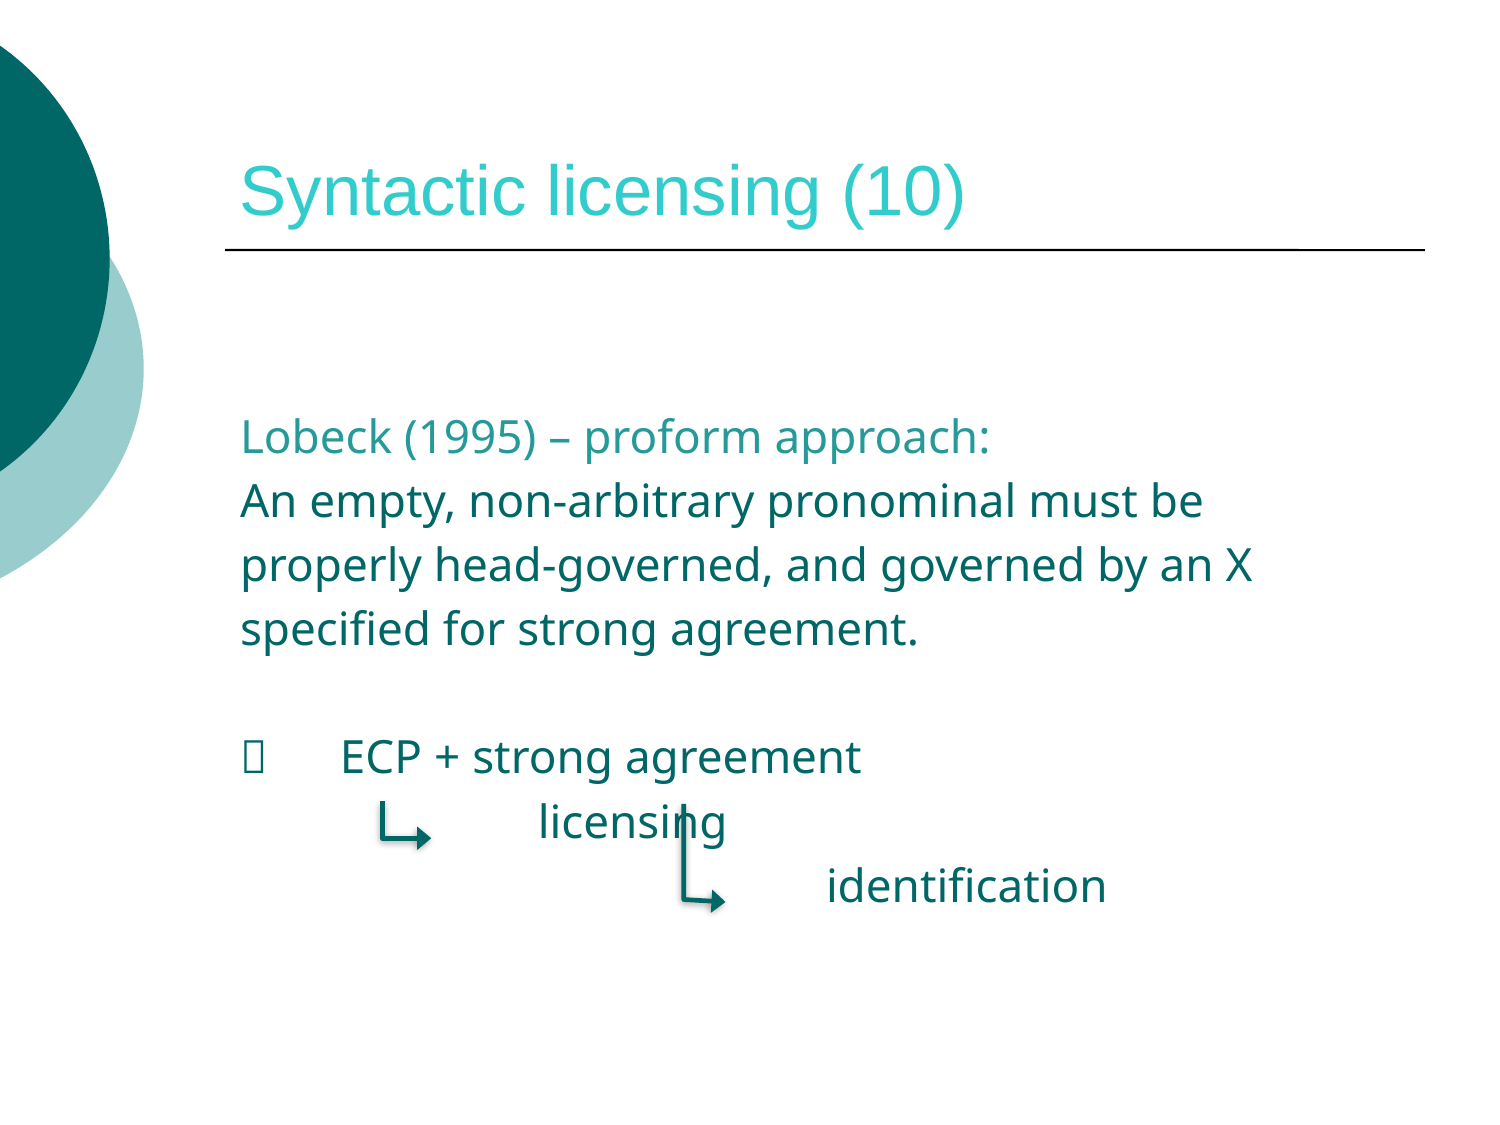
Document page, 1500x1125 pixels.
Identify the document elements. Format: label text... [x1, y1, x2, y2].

text_box [380, 801, 432, 849]
list Lobeck (1995) – proform approach: An empty, non-arbitrary pronominal must be properly head-governed, and governed by an X specified for strong agreement.  ECP + strong agreement licensing identification [224, 399, 1451, 1013]
text_box [681, 803, 726, 912]
title Syntactic licensing (10) [224, 49, 1425, 238]
